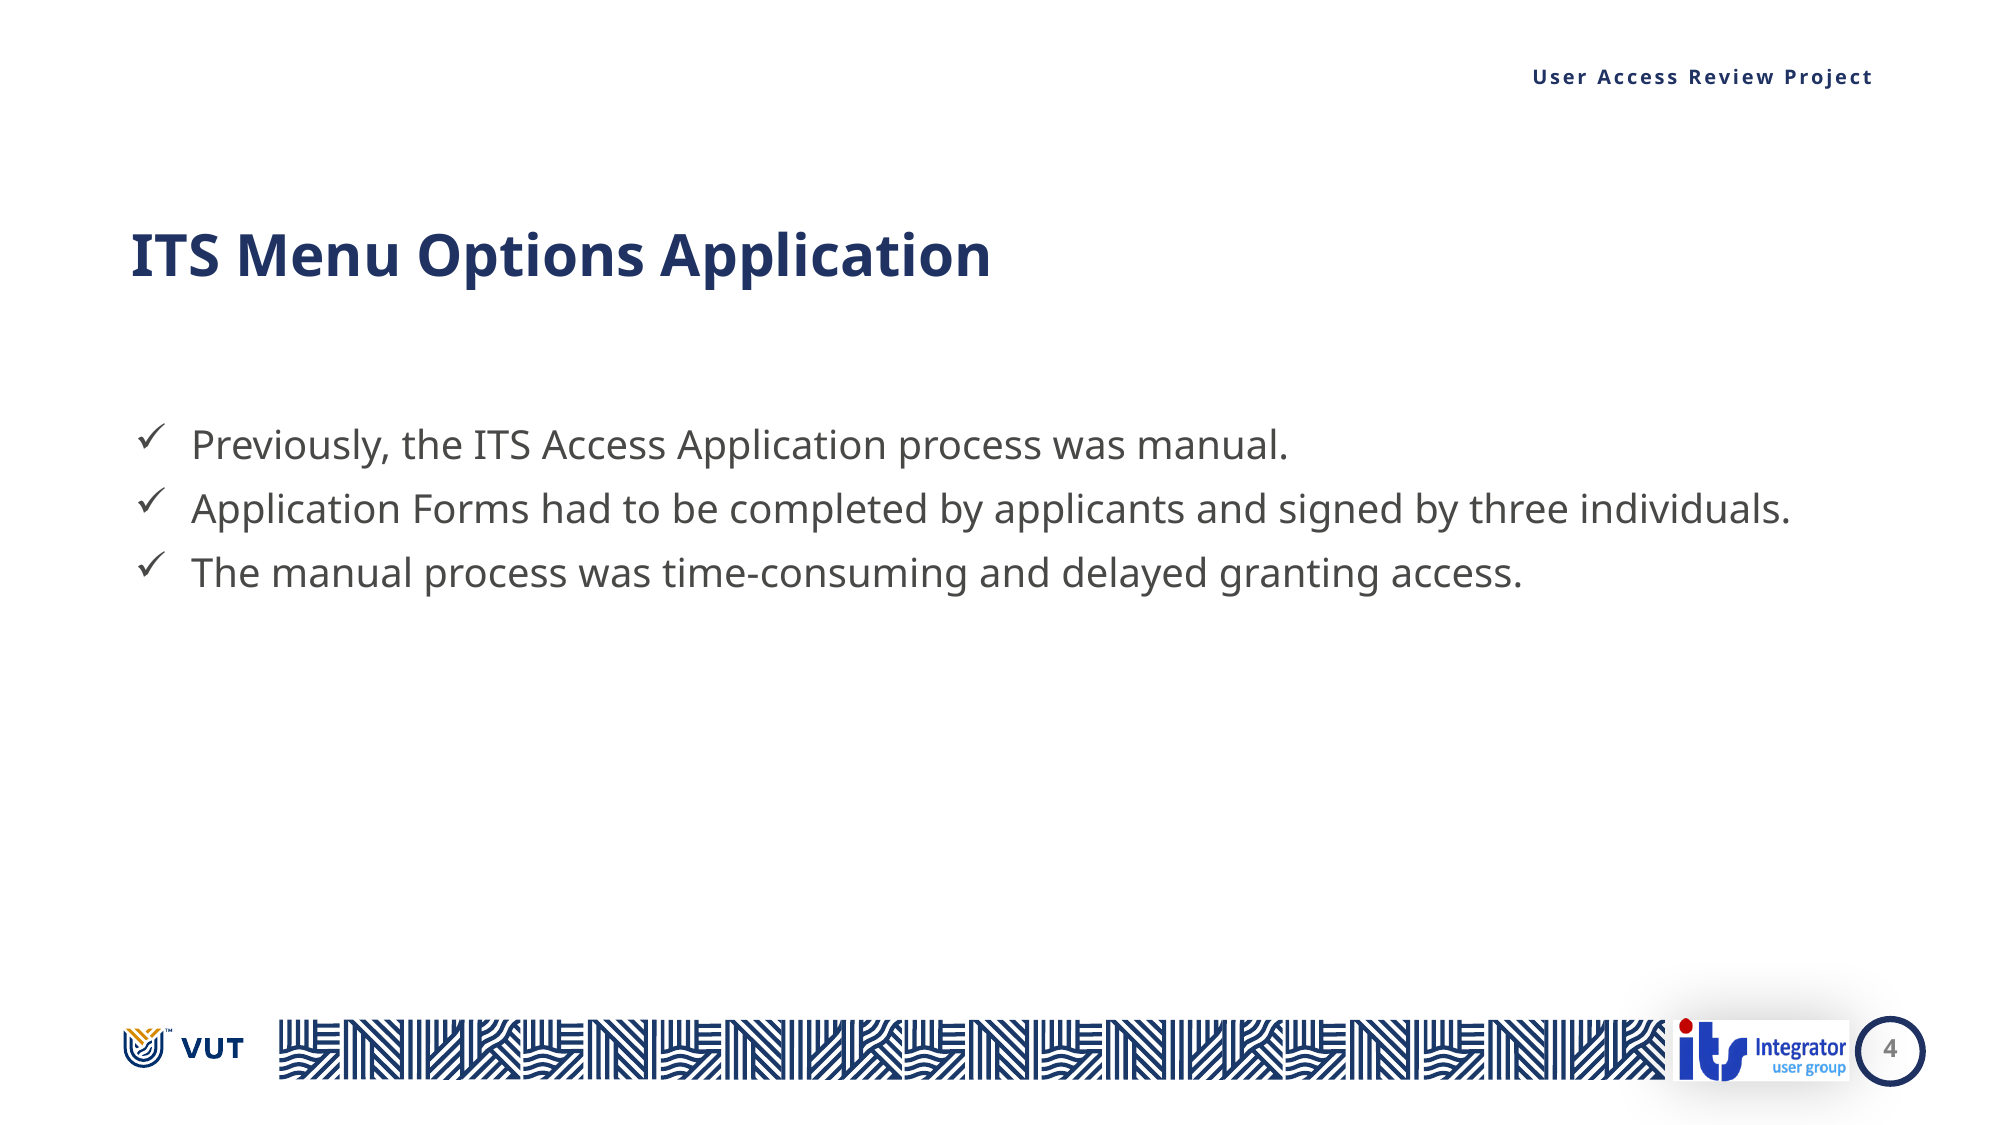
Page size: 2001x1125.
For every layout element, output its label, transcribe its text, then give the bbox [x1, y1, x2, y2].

picture [1205, 1062, 1222, 1080]
picture [442, 1061, 460, 1080]
picture [135, 1040, 152, 1056]
picture [181, 1038, 202, 1058]
list ITS Menu Options Application [116, 218, 1887, 361]
list User Access Review Project [1043, 59, 1887, 130]
picture [1587, 1062, 1604, 1080]
picture [1677, 1018, 1846, 1084]
picture [205, 1038, 223, 1059]
list Previously, the ITS Access Application process was manual. Application Forms had to be completed by applicants and signed by three individuals. The manual process was time-consuming and delayed granting access. [119, 418, 1846, 990]
picture [824, 1062, 841, 1080]
slide_number 4 [1861, 1019, 1920, 1080]
